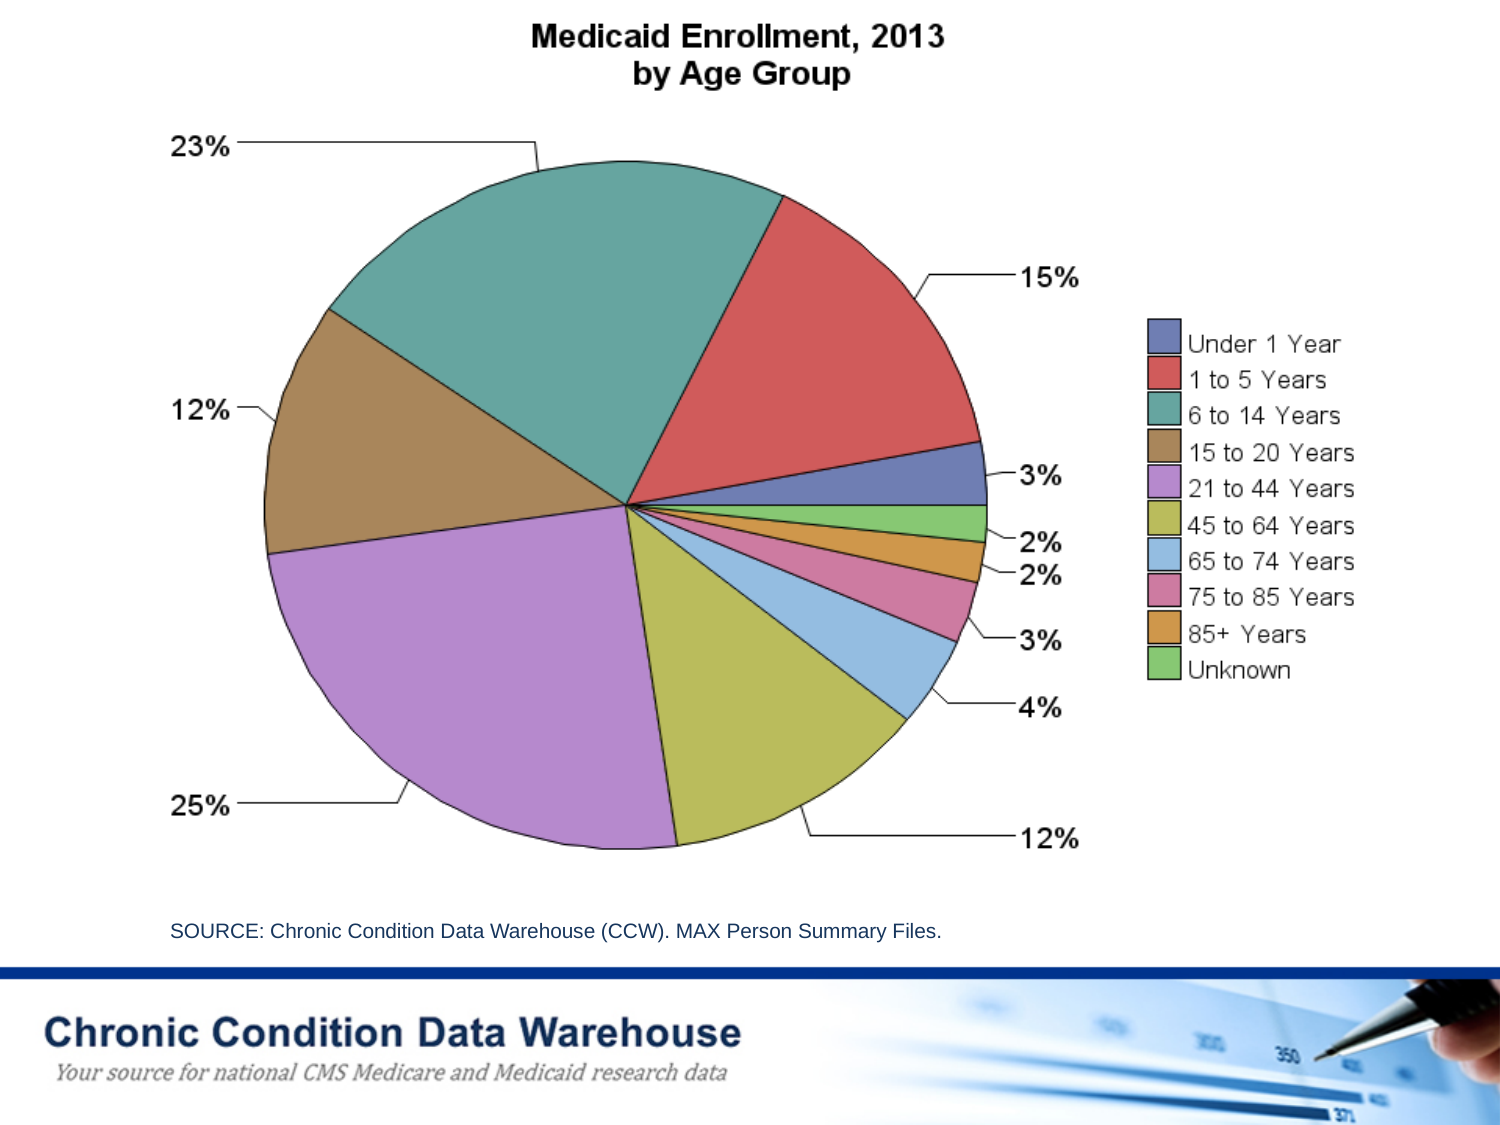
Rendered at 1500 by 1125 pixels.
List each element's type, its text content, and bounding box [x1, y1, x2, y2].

picture [0, 0, 1500, 1125]
text_box SOURCE: Chronic Condition Data Warehouse (CCW). MAX Person Summary Files. [155, 918, 1131, 956]
